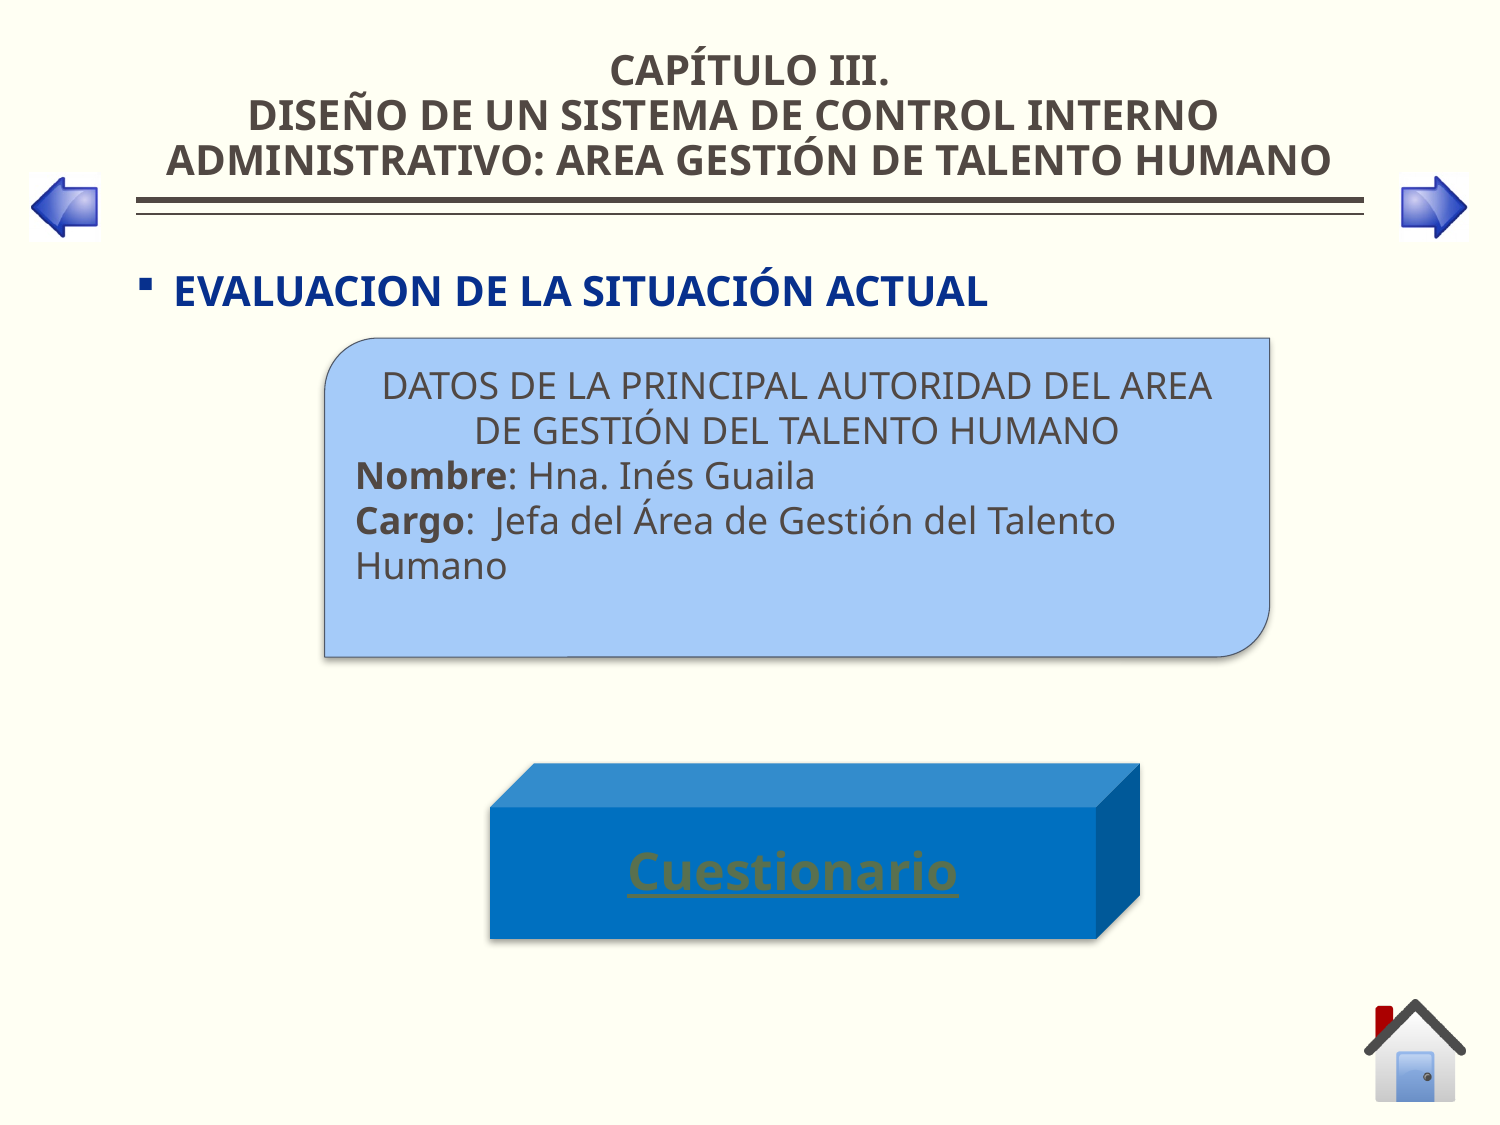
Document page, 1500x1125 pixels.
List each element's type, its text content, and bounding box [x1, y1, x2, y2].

picture [1399, 172, 1469, 242]
text_box Cuestionario [490, 763, 1140, 940]
picture [29, 172, 101, 242]
list EVALUACION DE LA SITUACIÓN ACTUAL [135, 262, 1388, 1071]
title CAPÍTULO III. DISEÑO DE UN SISTEMA DE CONTROL INTERNO ADMINISTRATIVO: AREA GESTIÓN DE TALENTO HUMANO [135, 12, 1364, 193]
text_box DATOS DE LA PRINCIPAL AUTORIDAD DEL AREA DE GESTIÓN DEL TALENTO HUMANO Nombre: Hna. Inés Guaila Cargo: Jefa del Área de Gestión del Talento Humano [324, 337, 1271, 658]
table_cell 50% [490, 763, 1139, 807]
picture [1364, 999, 1466, 1102]
